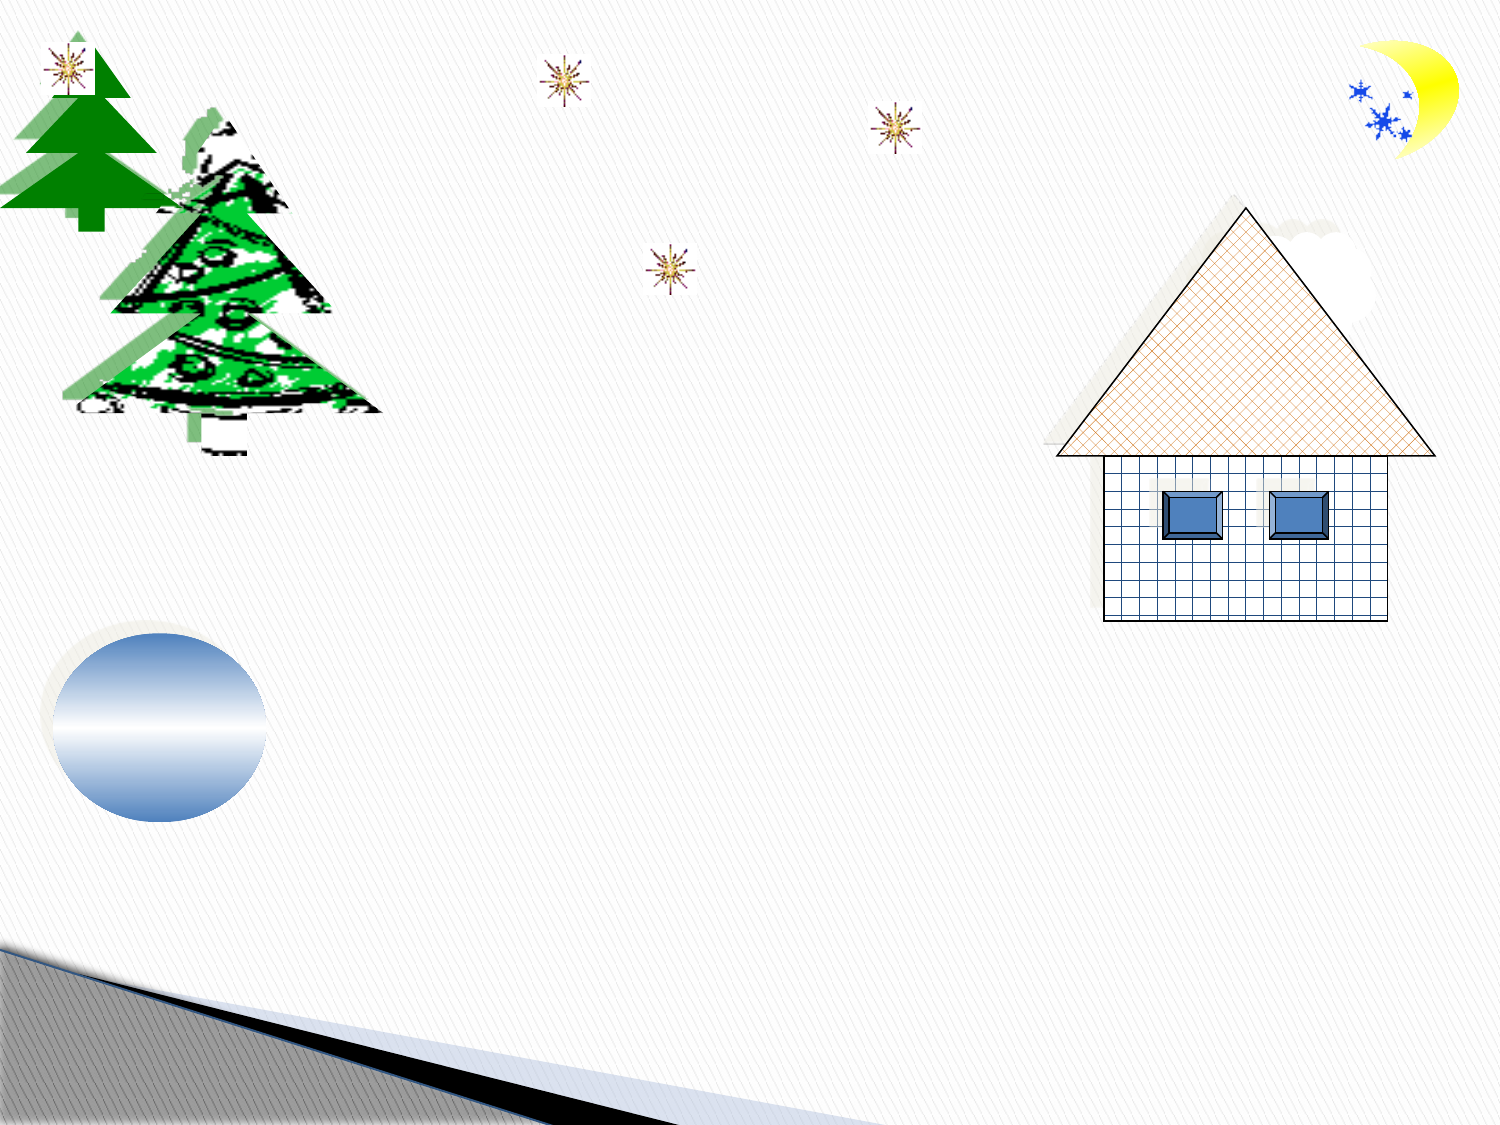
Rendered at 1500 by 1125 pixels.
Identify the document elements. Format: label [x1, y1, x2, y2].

text_box [1056, 207, 1436, 622]
text_box [64, 113, 384, 457]
picture [643, 243, 698, 296]
picture [1340, 77, 1458, 196]
text_box [53, 633, 266, 823]
picture [867, 101, 922, 154]
text_box [1360, 40, 1451, 65]
text_box [0, 53, 162, 232]
picture [40, 42, 95, 95]
picture [537, 54, 591, 107]
